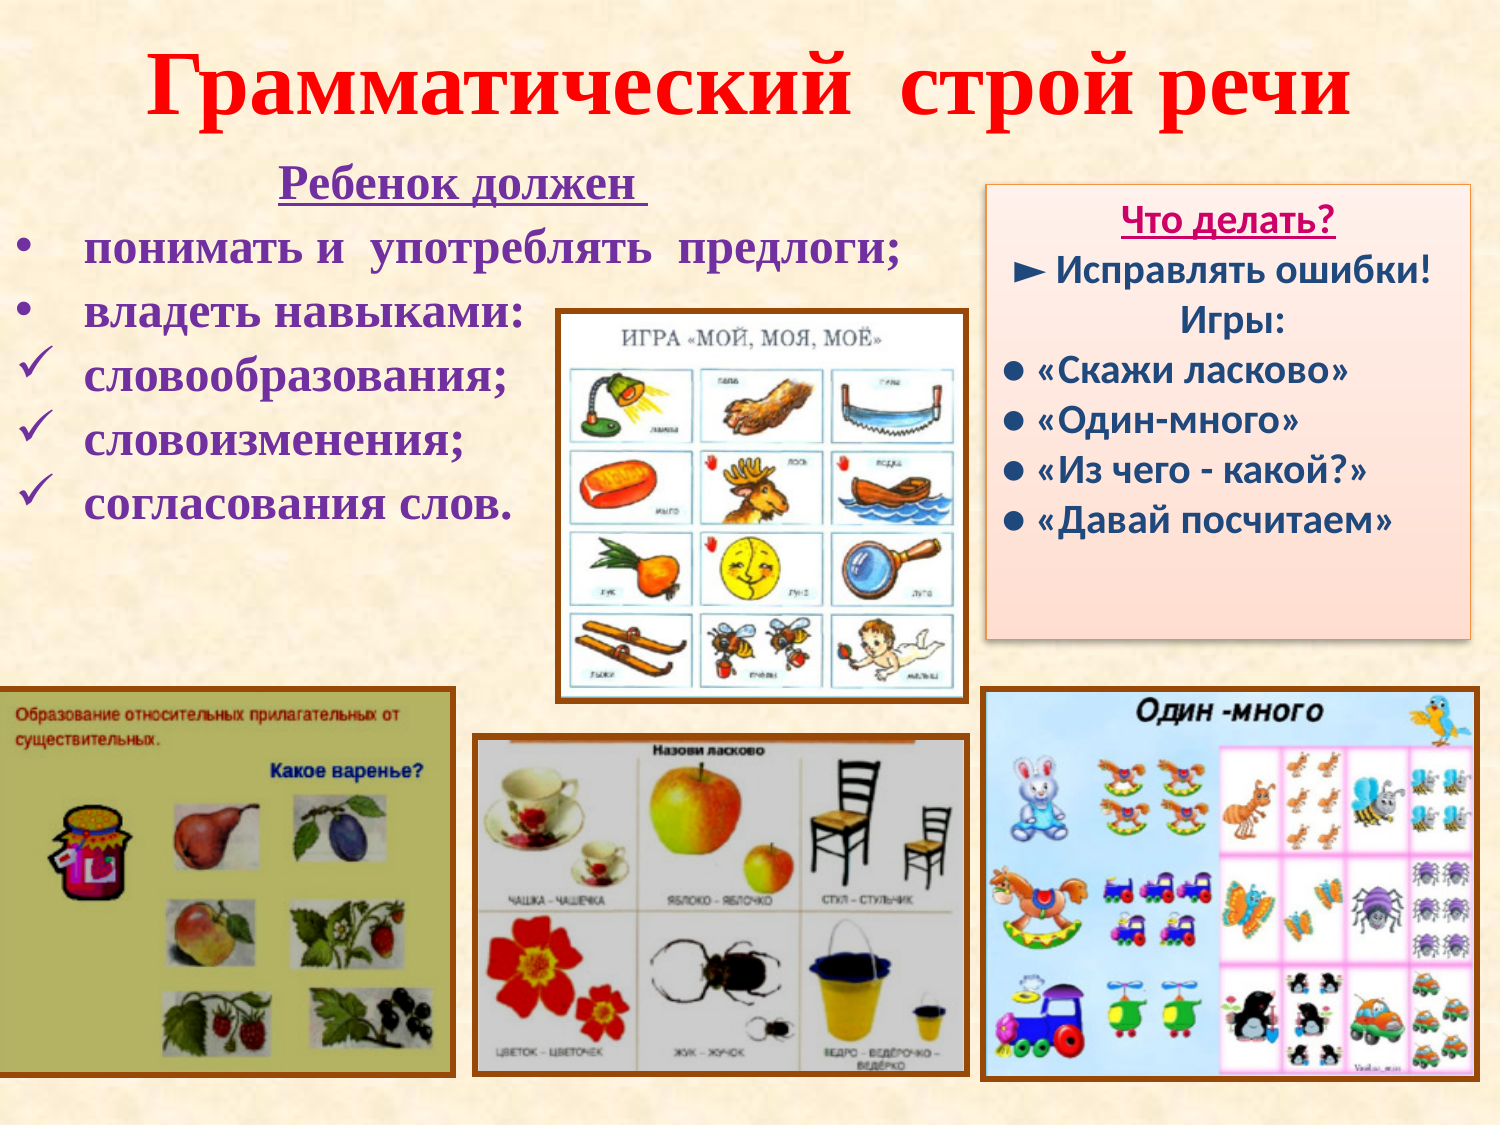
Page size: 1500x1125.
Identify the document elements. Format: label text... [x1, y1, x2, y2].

picture [0, 157, 1500, 1125]
picture [560, 314, 963, 698]
picture [0, 692, 451, 1073]
text_box Что делать? ► Исправлять ошибки! Игры: ● «Скажи ласково» ● «Один-много» ● «Из чего - какой?» ● «Давай посчитаем» [985, 184, 1471, 640]
list Ребенок должен понимать и употреблять предлоги; владеть навыками: словообразования; словоизменения; согласования слов. [0, 149, 939, 563]
title Грамматический строй речи [0, 0, 1500, 157]
